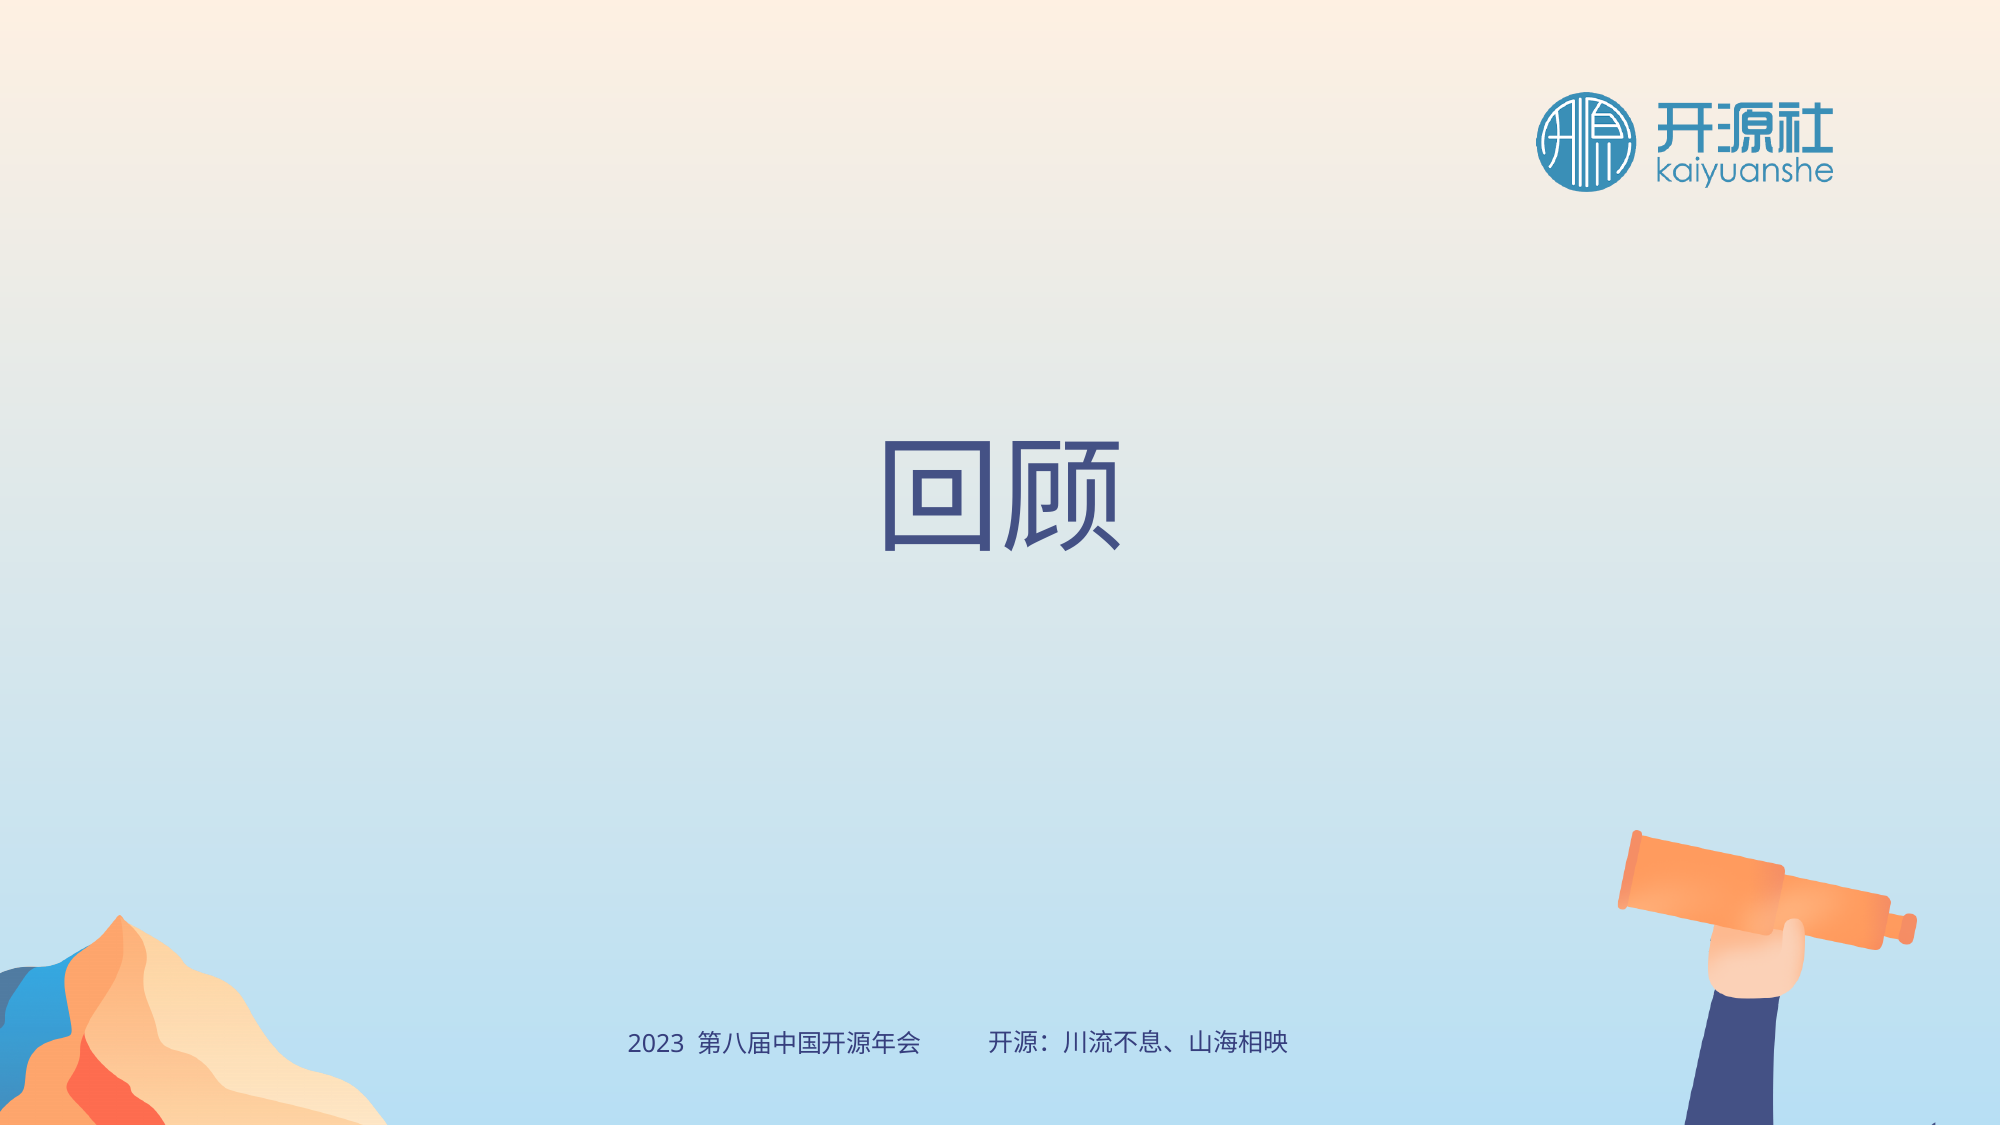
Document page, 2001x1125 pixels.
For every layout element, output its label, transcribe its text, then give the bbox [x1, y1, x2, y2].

picture [0, 915, 520, 1125]
picture [1536, 92, 1833, 192]
title 回顾 [249, 184, 1750, 576]
picture [1617, 798, 1936, 1125]
